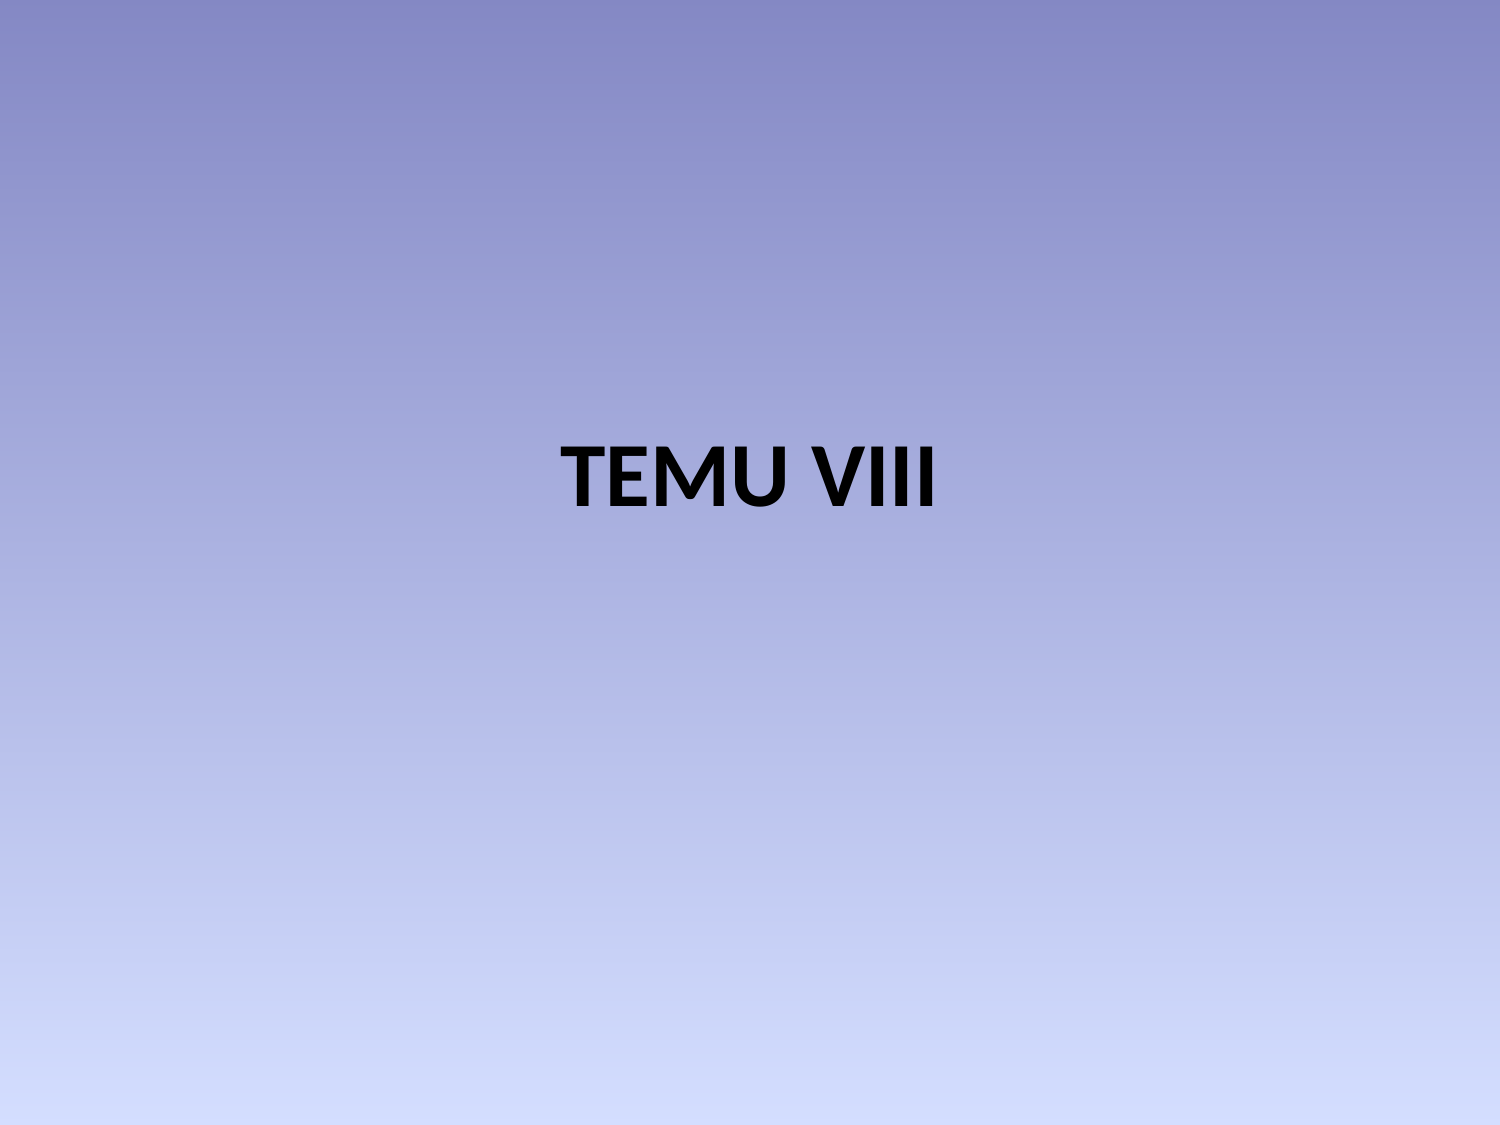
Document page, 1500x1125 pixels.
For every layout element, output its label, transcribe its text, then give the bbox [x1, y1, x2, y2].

title TEMU VIII [112, 349, 1388, 591]
